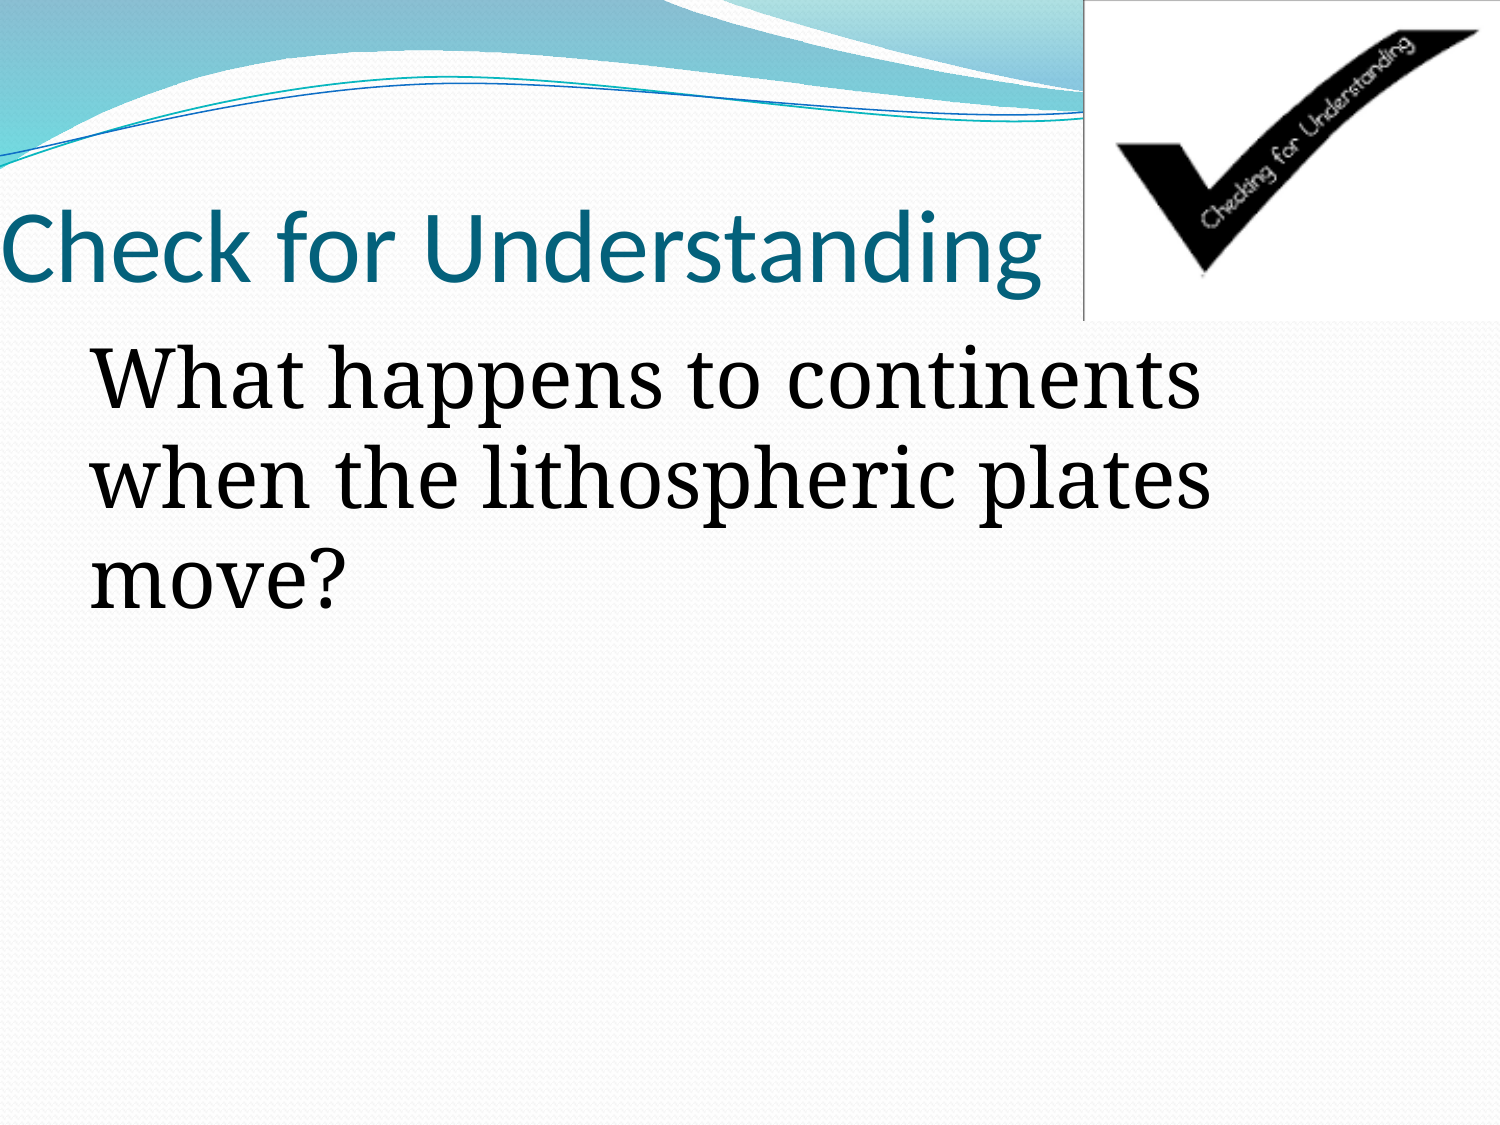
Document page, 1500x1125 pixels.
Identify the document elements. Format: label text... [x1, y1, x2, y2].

list What happens to continents when the lithospheric plates move? [75, 317, 1425, 1038]
picture [1082, 0, 1500, 322]
title Check for Understanding [0, 115, 1076, 303]
